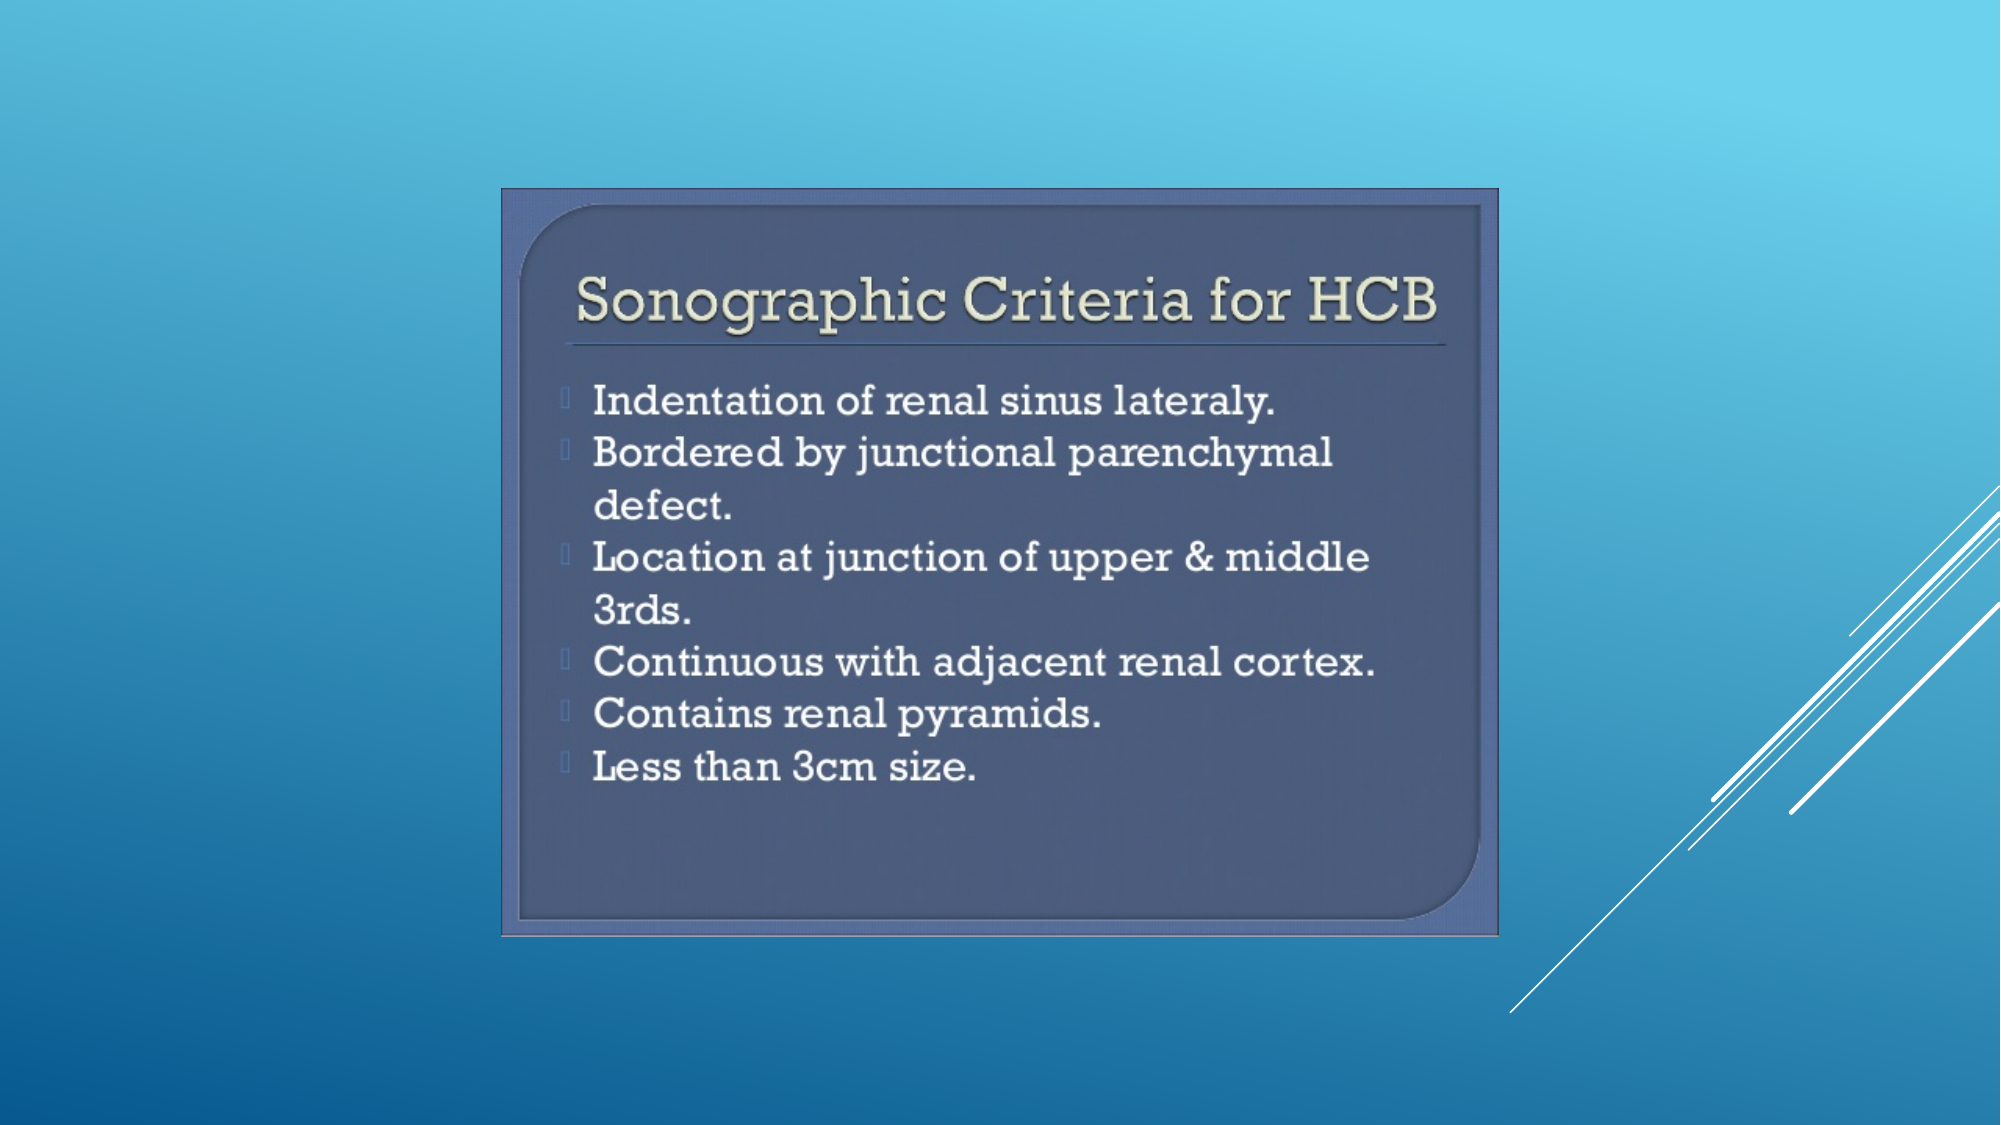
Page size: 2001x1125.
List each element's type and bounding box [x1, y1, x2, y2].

picture [501, 187, 1499, 937]
